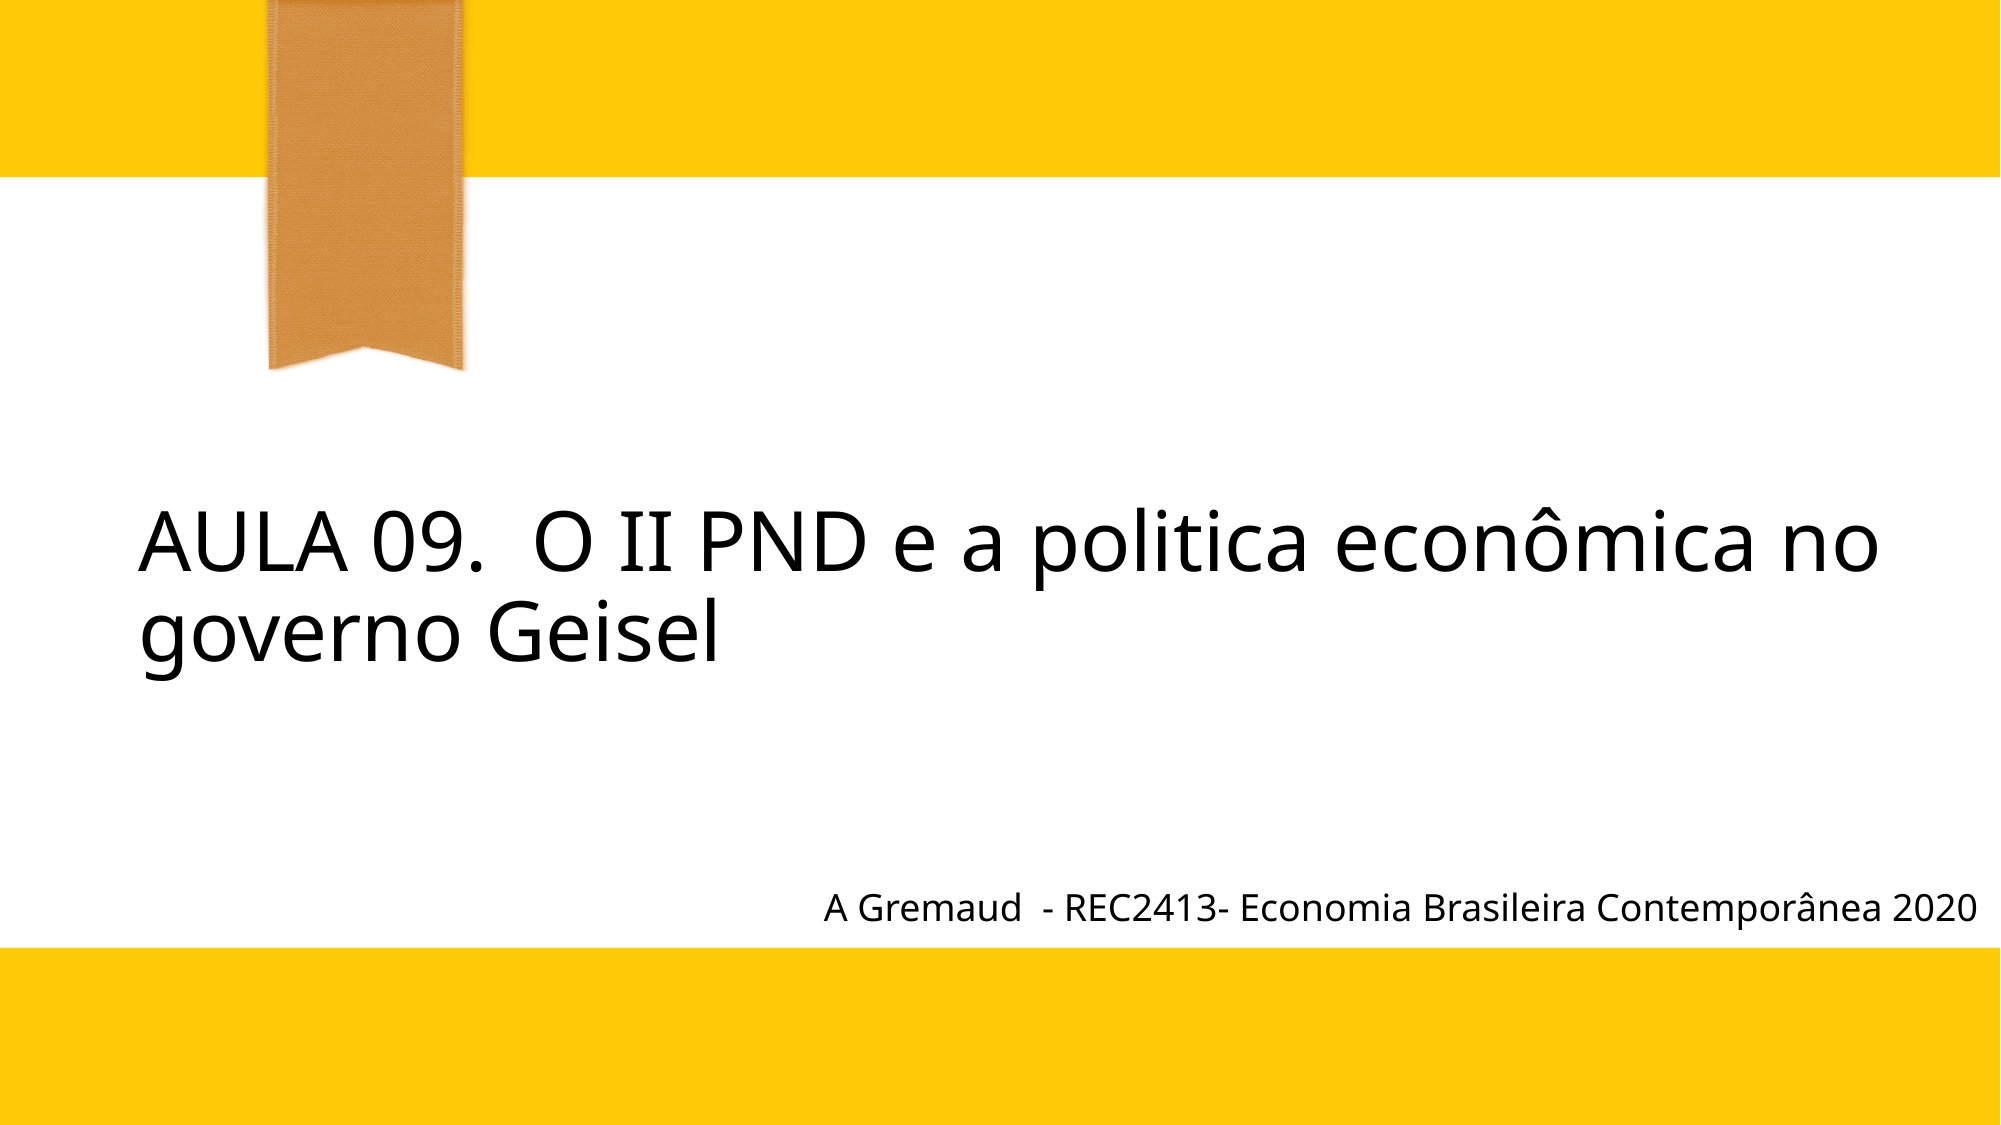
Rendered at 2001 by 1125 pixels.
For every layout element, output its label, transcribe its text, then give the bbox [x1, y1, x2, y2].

title AULA 09. O II PND e a politica econômica no governo Geisel [138, 407, 1896, 772]
subtitle A Gremaud - REC2413- Economia Brasileira Contemporânea 2020 [823, 881, 2000, 1039]
